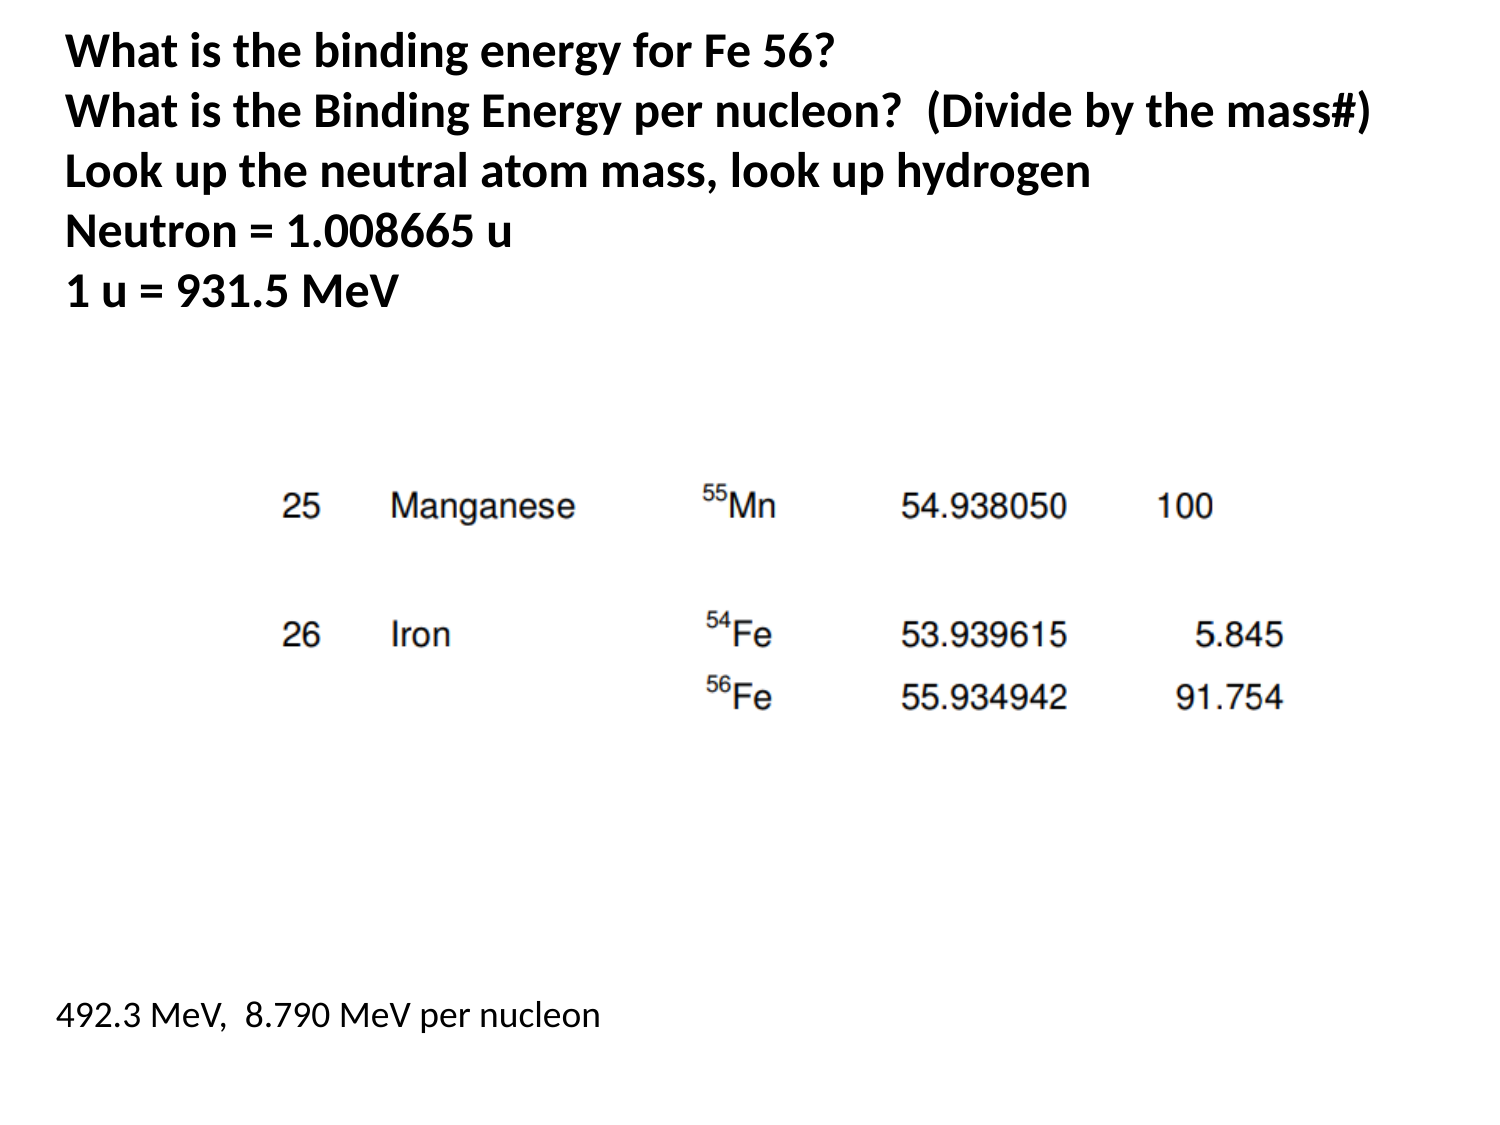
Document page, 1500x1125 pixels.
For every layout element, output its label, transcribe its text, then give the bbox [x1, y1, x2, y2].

picture [249, 449, 1458, 794]
text_box What is the binding energy for Fe 56? What is the Binding Energy per nucleon? (Divide by the mass#) Look up the neutral atom mass, look up hydrogen Neutron = 1.008665 u 1 u = 931.5 MeV [50, 9, 1450, 325]
text_box 492.3 MeV, 8.790 MeV per nucleon [41, 982, 626, 1043]
